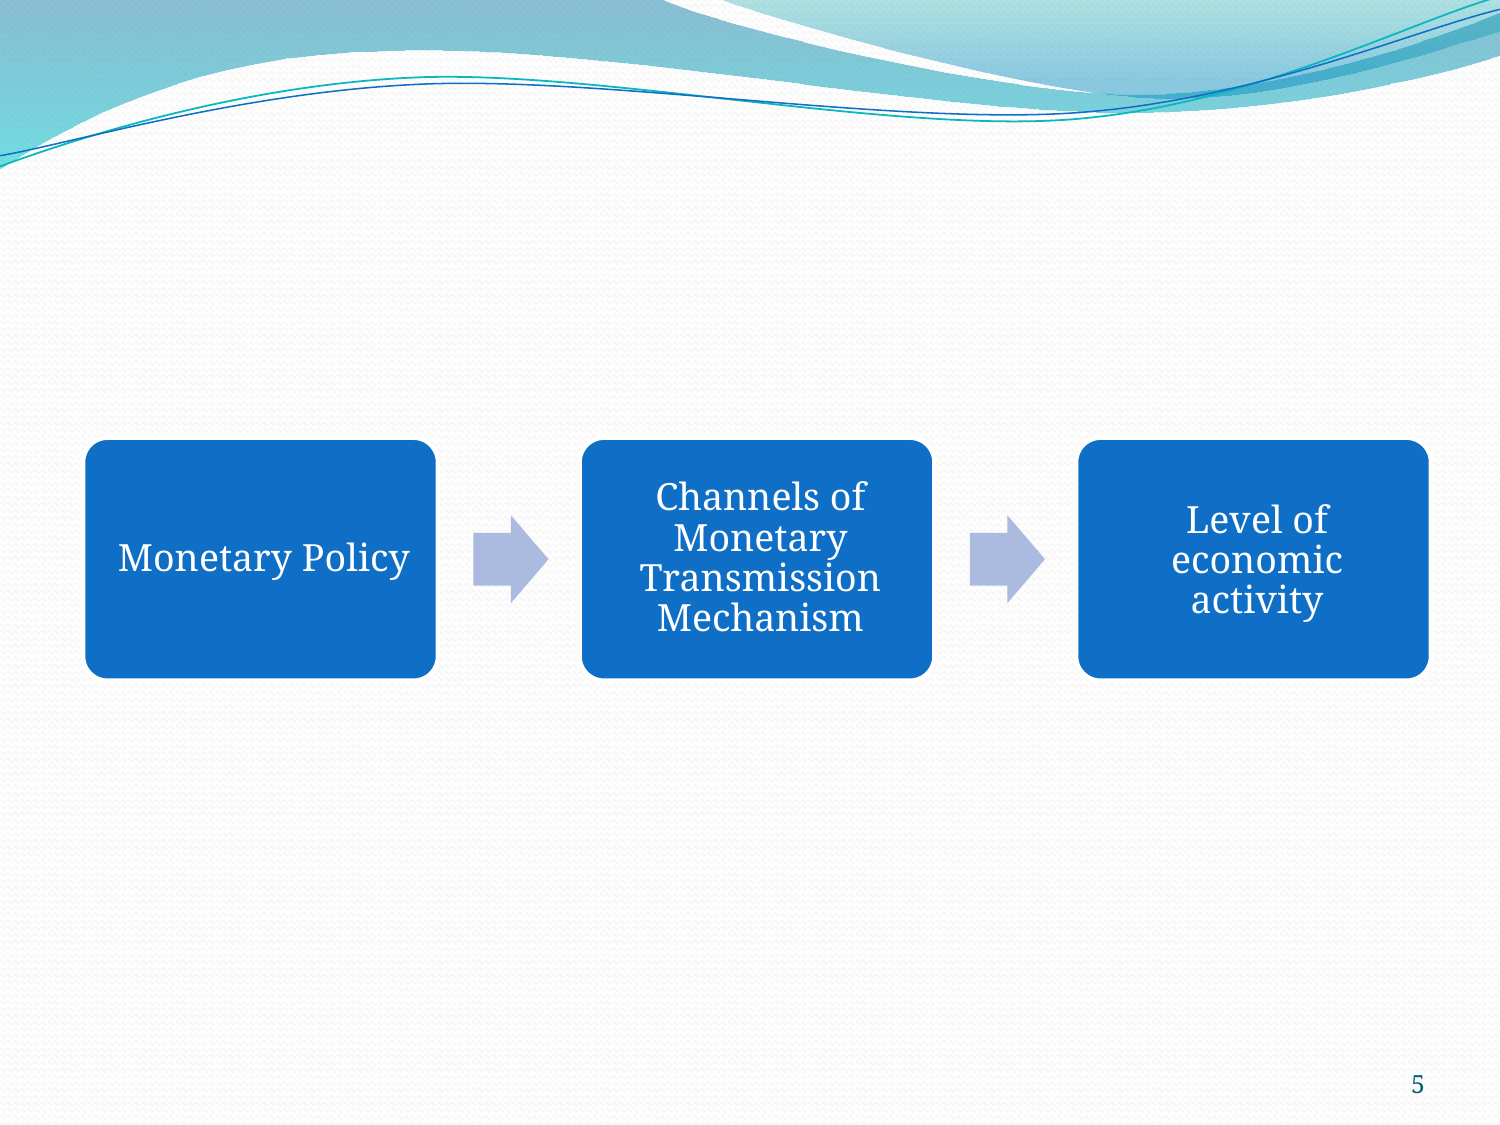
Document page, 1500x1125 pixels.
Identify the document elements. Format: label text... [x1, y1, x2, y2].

slide_number 5 [1299, 1042, 1425, 1103]
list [81, 198, 1433, 920]
